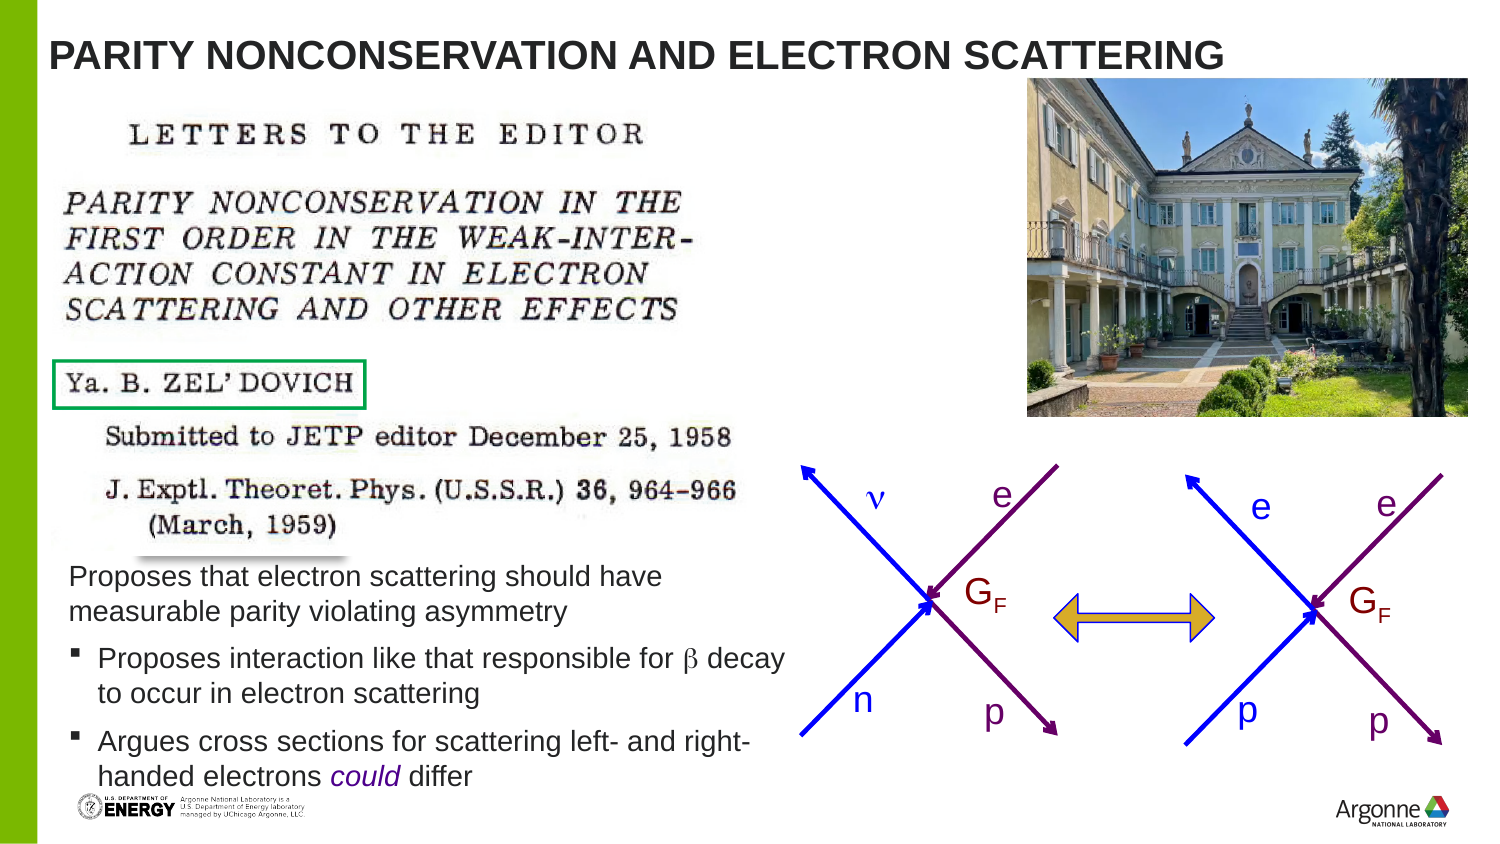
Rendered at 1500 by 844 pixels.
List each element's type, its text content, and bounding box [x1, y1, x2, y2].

picture [50, 101, 755, 556]
text_box Proposes that electron scattering should have measurable parity violating asymmetry Proposes interaction like that responsible for b decay to occur in electron scattering Argues cross sections for scattering left- and right-handed electrons could differ [68, 557, 801, 795]
picture [75, 795, 308, 822]
picture [1330, 787, 1458, 834]
title Parity NonConservation and Electron Scattering [48, 9, 1452, 79]
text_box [1026, 76, 1469, 419]
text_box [800, 462, 1443, 746]
